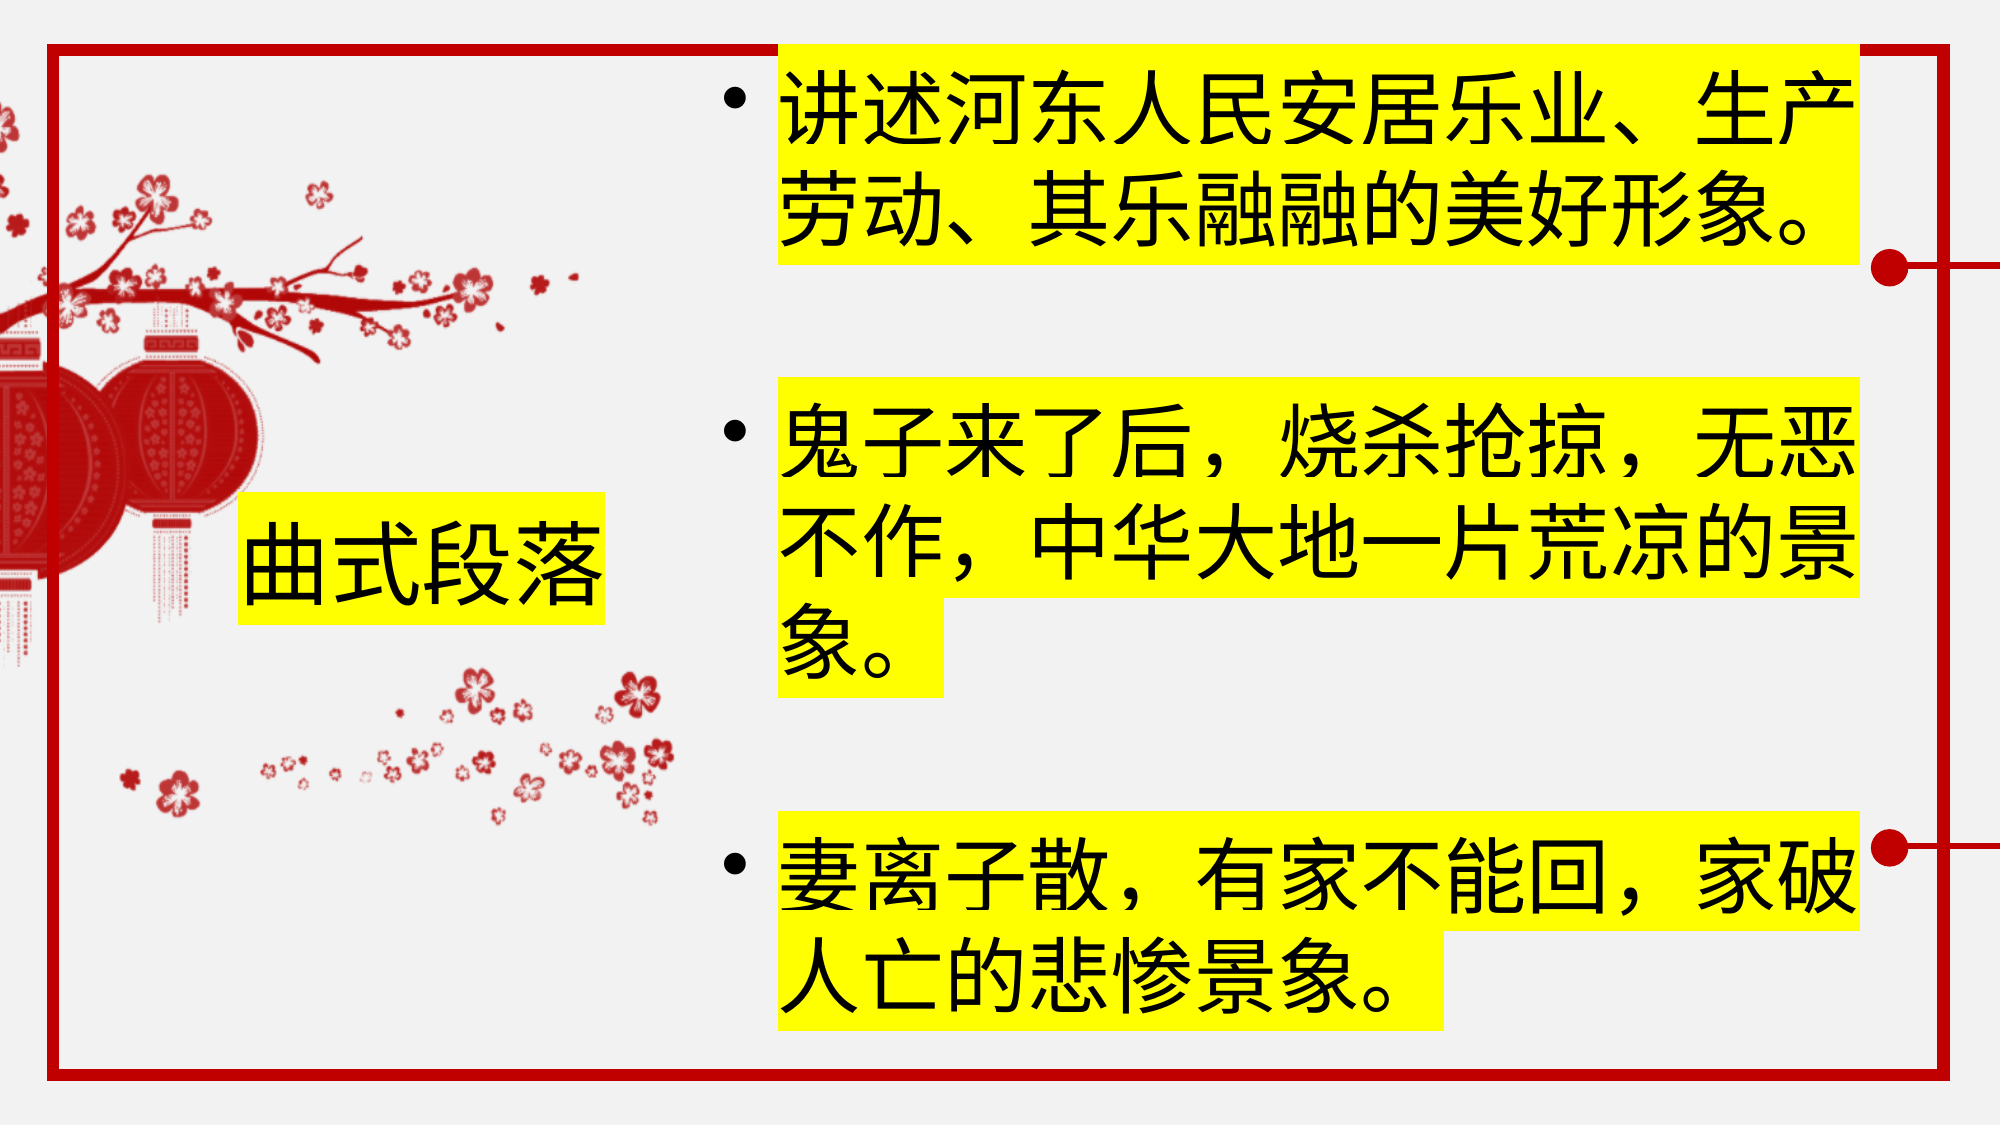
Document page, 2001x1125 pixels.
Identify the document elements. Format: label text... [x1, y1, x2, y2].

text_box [1870, 248, 2000, 287]
text_box [1888, 287, 1945, 829]
text_box [707, 49, 1945, 248]
text_box [1888, 867, 1945, 1076]
text_box [52, 993, 706, 1076]
picture [0, 0, 707, 993]
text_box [1870, 829, 2000, 867]
text_box 讲述河东人民安居乐业、生产劳动、其乐融融的美好形象。 鬼子来了后，烧杀抢掠，无恶不作，中华大地一片荒凉的景象。 妻离子散，有家不能回，家破人亡的悲惨景象。 [706, 50, 1888, 1125]
